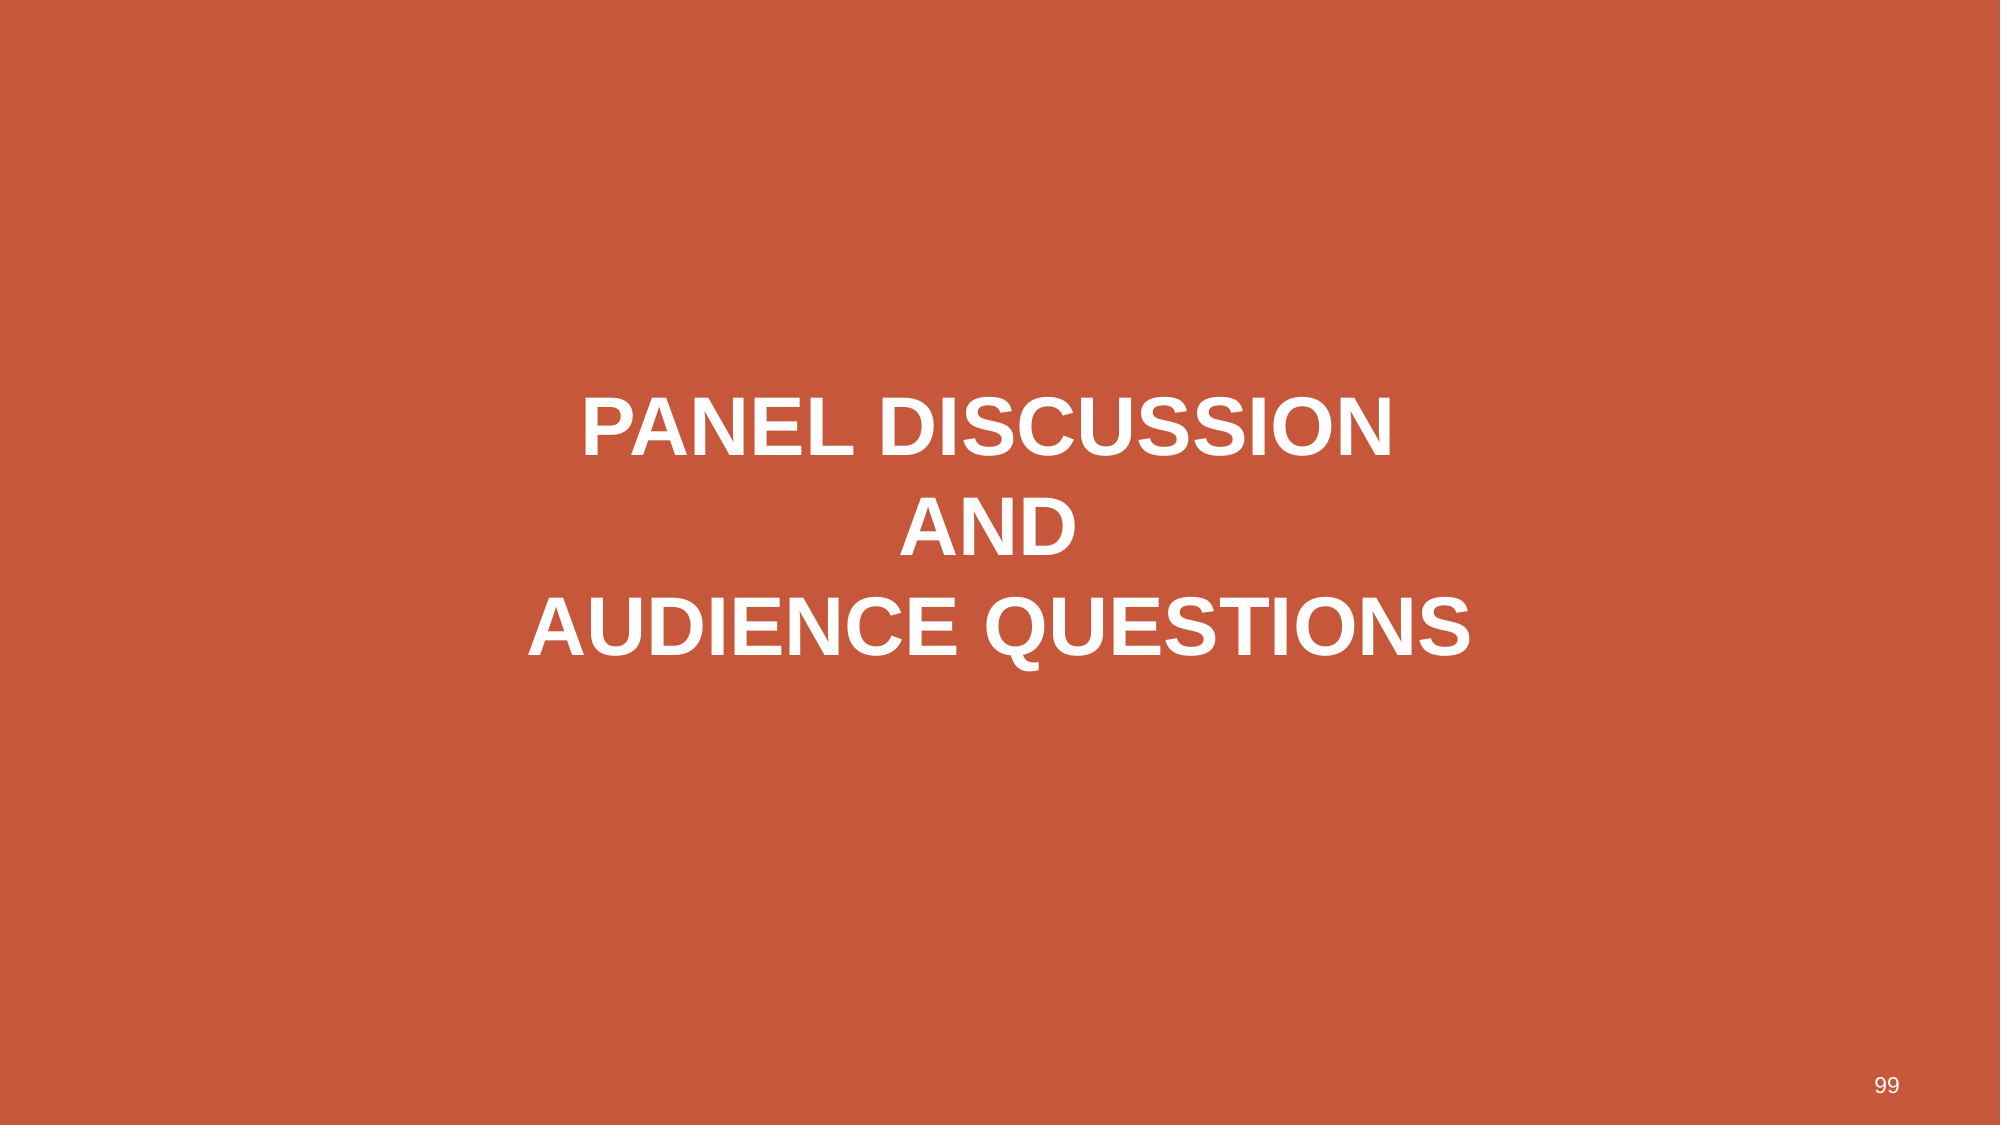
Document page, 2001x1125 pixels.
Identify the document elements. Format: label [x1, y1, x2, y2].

title [99, 45, 1900, 1000]
slide_number [1771, 1054, 1900, 1115]
